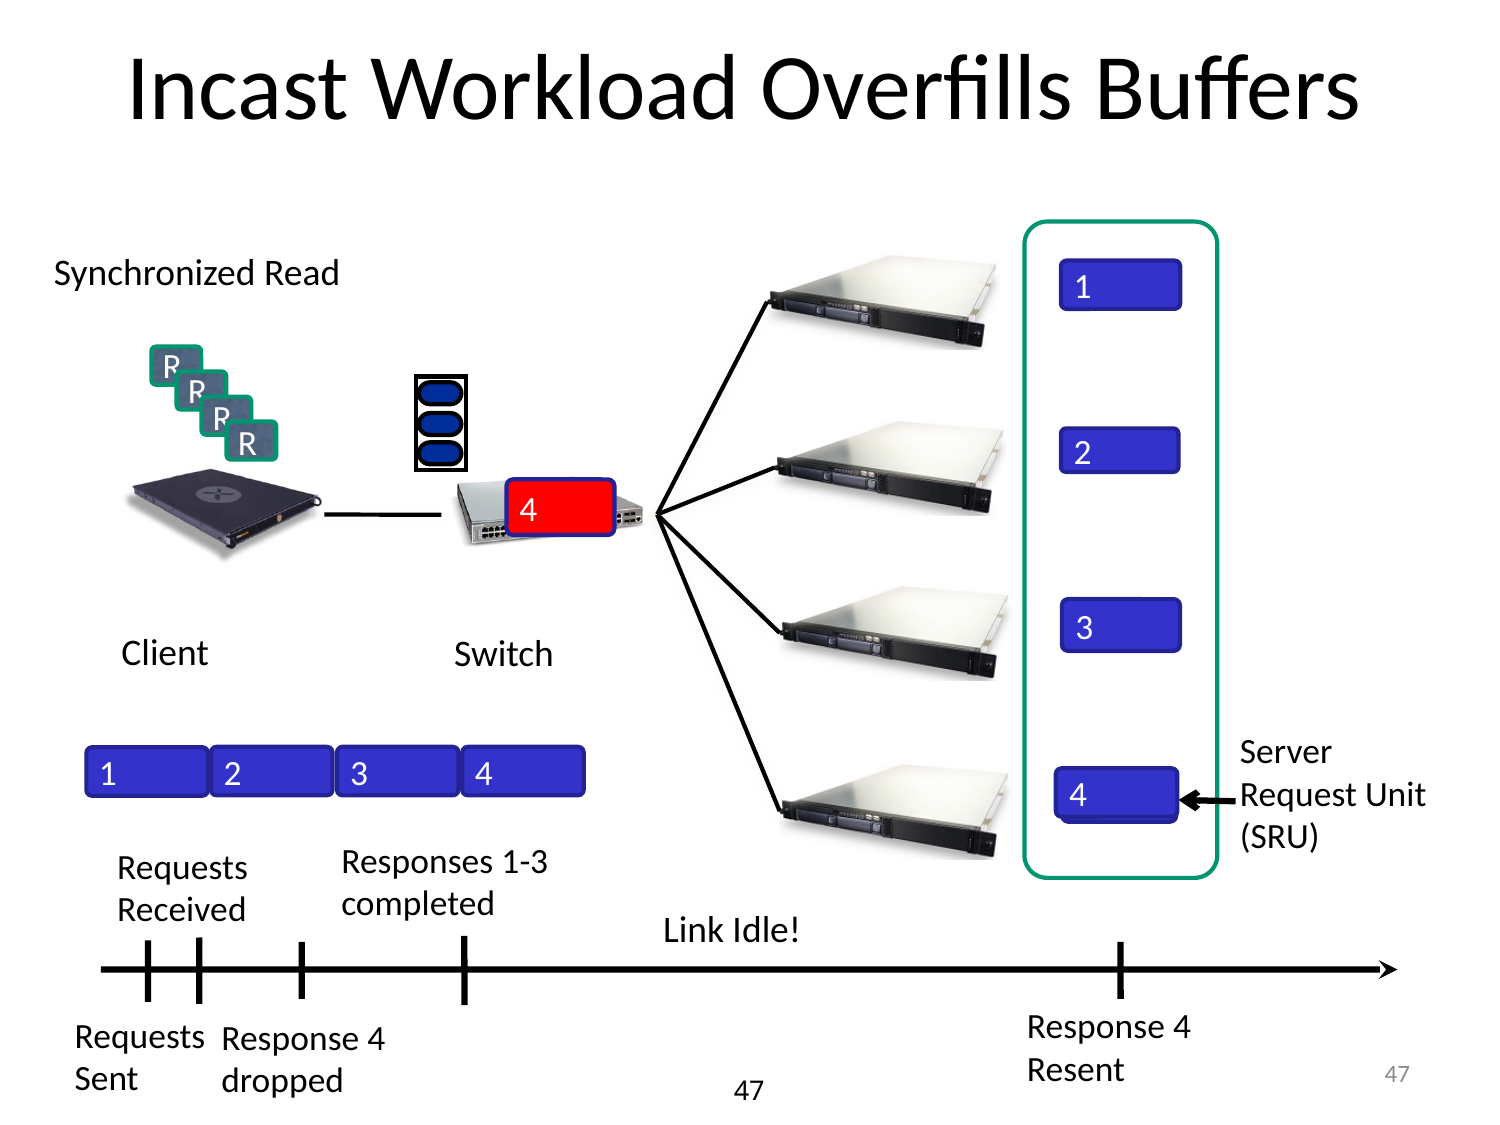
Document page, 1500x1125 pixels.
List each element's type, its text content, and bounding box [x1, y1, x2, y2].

text_box [418, 442, 462, 465]
picture [119, 445, 324, 584]
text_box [1024, 221, 1218, 879]
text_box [506, 479, 615, 536]
text_box Responses 1-3 completed [341, 833, 585, 928]
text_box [151, 340, 202, 390]
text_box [86, 746, 209, 796]
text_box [176, 365, 227, 415]
text_box Link Idle! [663, 905, 802, 951]
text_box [1060, 425, 1179, 475]
picture [440, 468, 658, 562]
picture [779, 584, 1012, 682]
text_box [1061, 598, 1181, 652]
slide_number 47 [1074, 1042, 1425, 1103]
text_box Response 4 dropped [221, 1010, 402, 1105]
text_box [1055, 767, 1178, 817]
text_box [461, 746, 584, 796]
text_box Switch [454, 629, 554, 675]
text_box [416, 376, 466, 471]
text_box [336, 746, 459, 796]
text_box Incast Workload Overfills Buffers [125, 0, 1413, 223]
text_box Synchronized Read [53, 247, 341, 293]
text_box [418, 413, 462, 436]
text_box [1060, 260, 1181, 310]
text_box [1385, 963, 1398, 976]
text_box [201, 391, 252, 441]
text_box Response 4 Resent [1026, 998, 1207, 1093]
text_box Requests Sent [74, 1008, 217, 1103]
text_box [210, 746, 333, 796]
text_box [418, 382, 462, 405]
picture [766, 253, 1000, 350]
text_box Client [121, 627, 210, 674]
text_box Requests Received [117, 839, 288, 934]
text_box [226, 416, 277, 466]
picture [774, 419, 1008, 516]
text_box 47 [729, 1067, 769, 1111]
text_box Server Request Unit (SRU) [1239, 728, 1428, 856]
picture [779, 762, 1012, 860]
